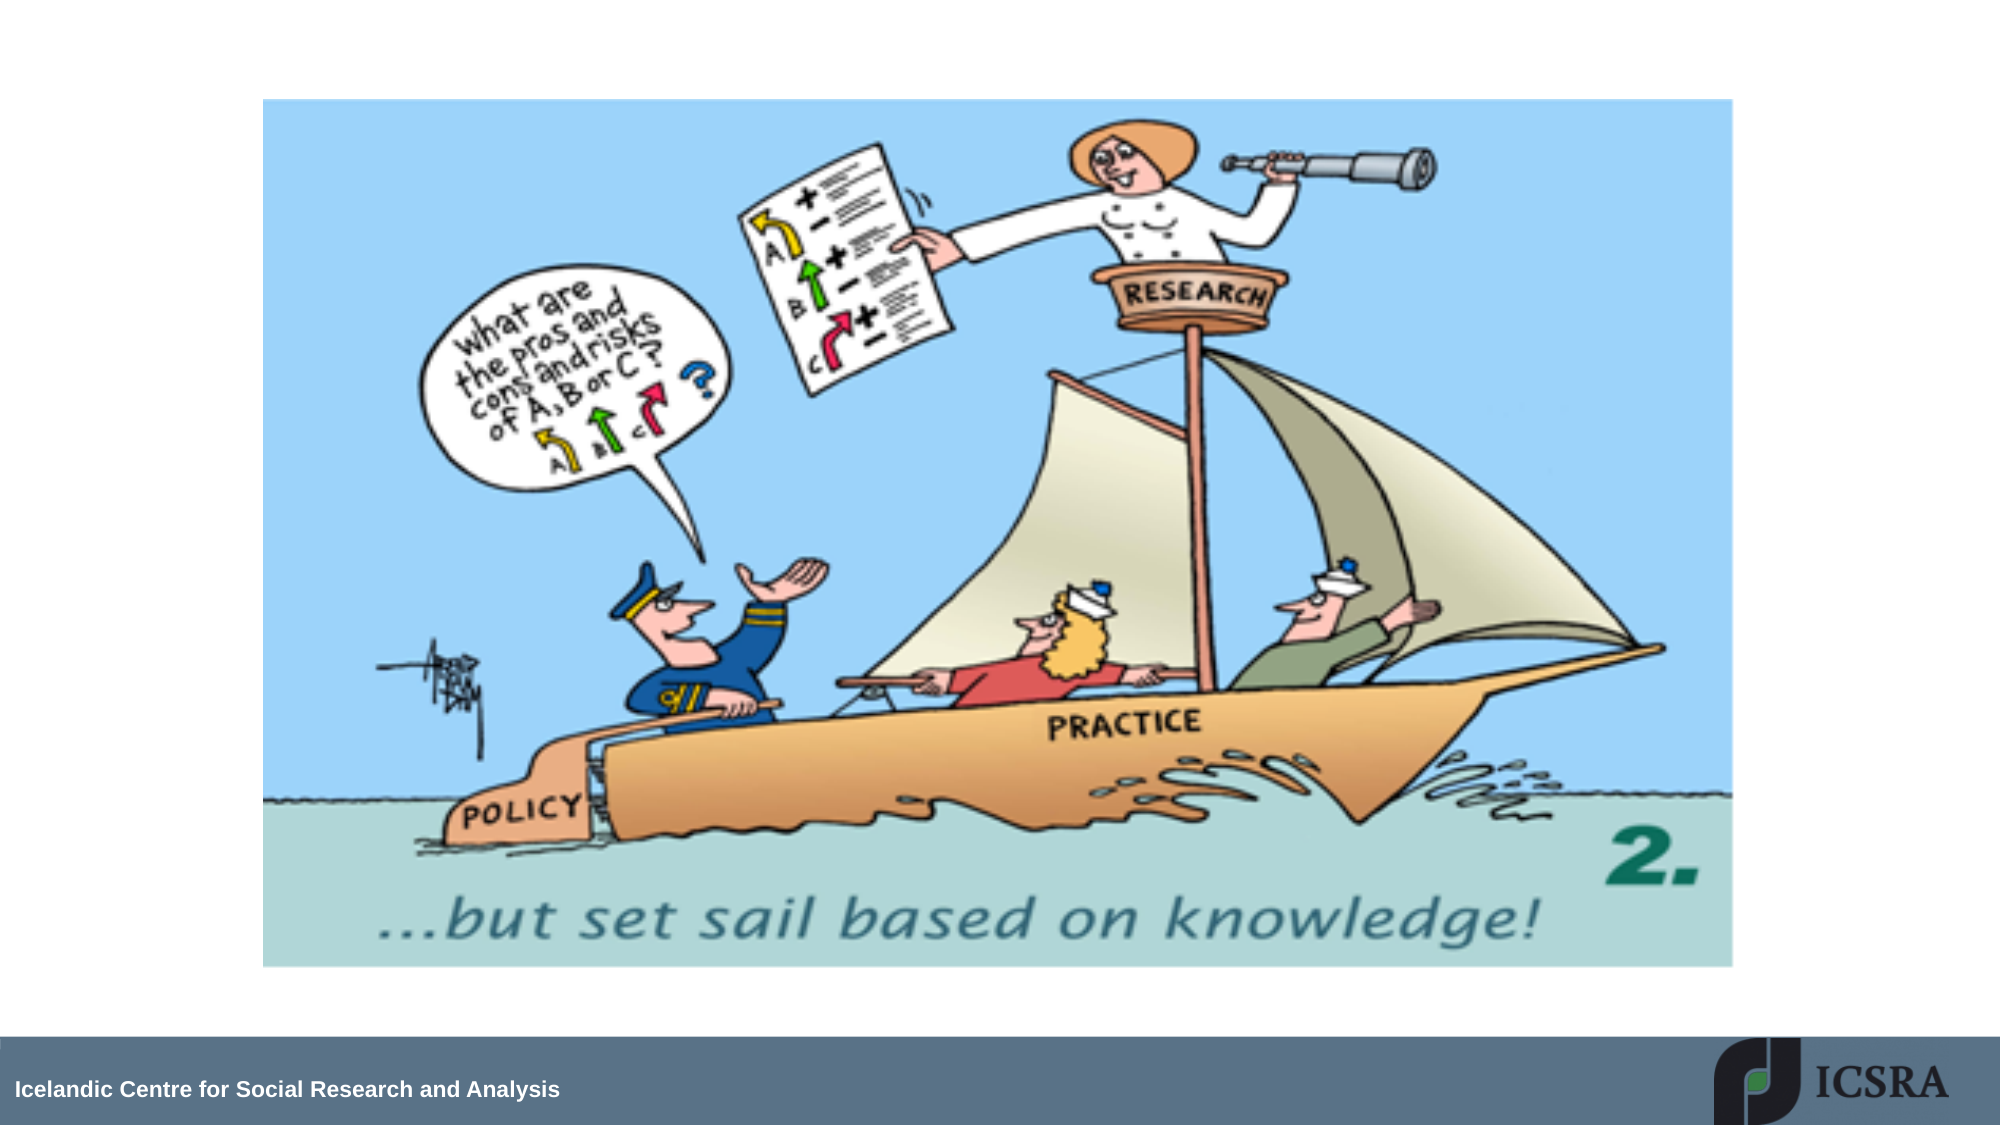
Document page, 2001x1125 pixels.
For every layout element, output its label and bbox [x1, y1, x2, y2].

picture [262, 99, 1740, 971]
picture [1714, 1038, 1949, 1125]
